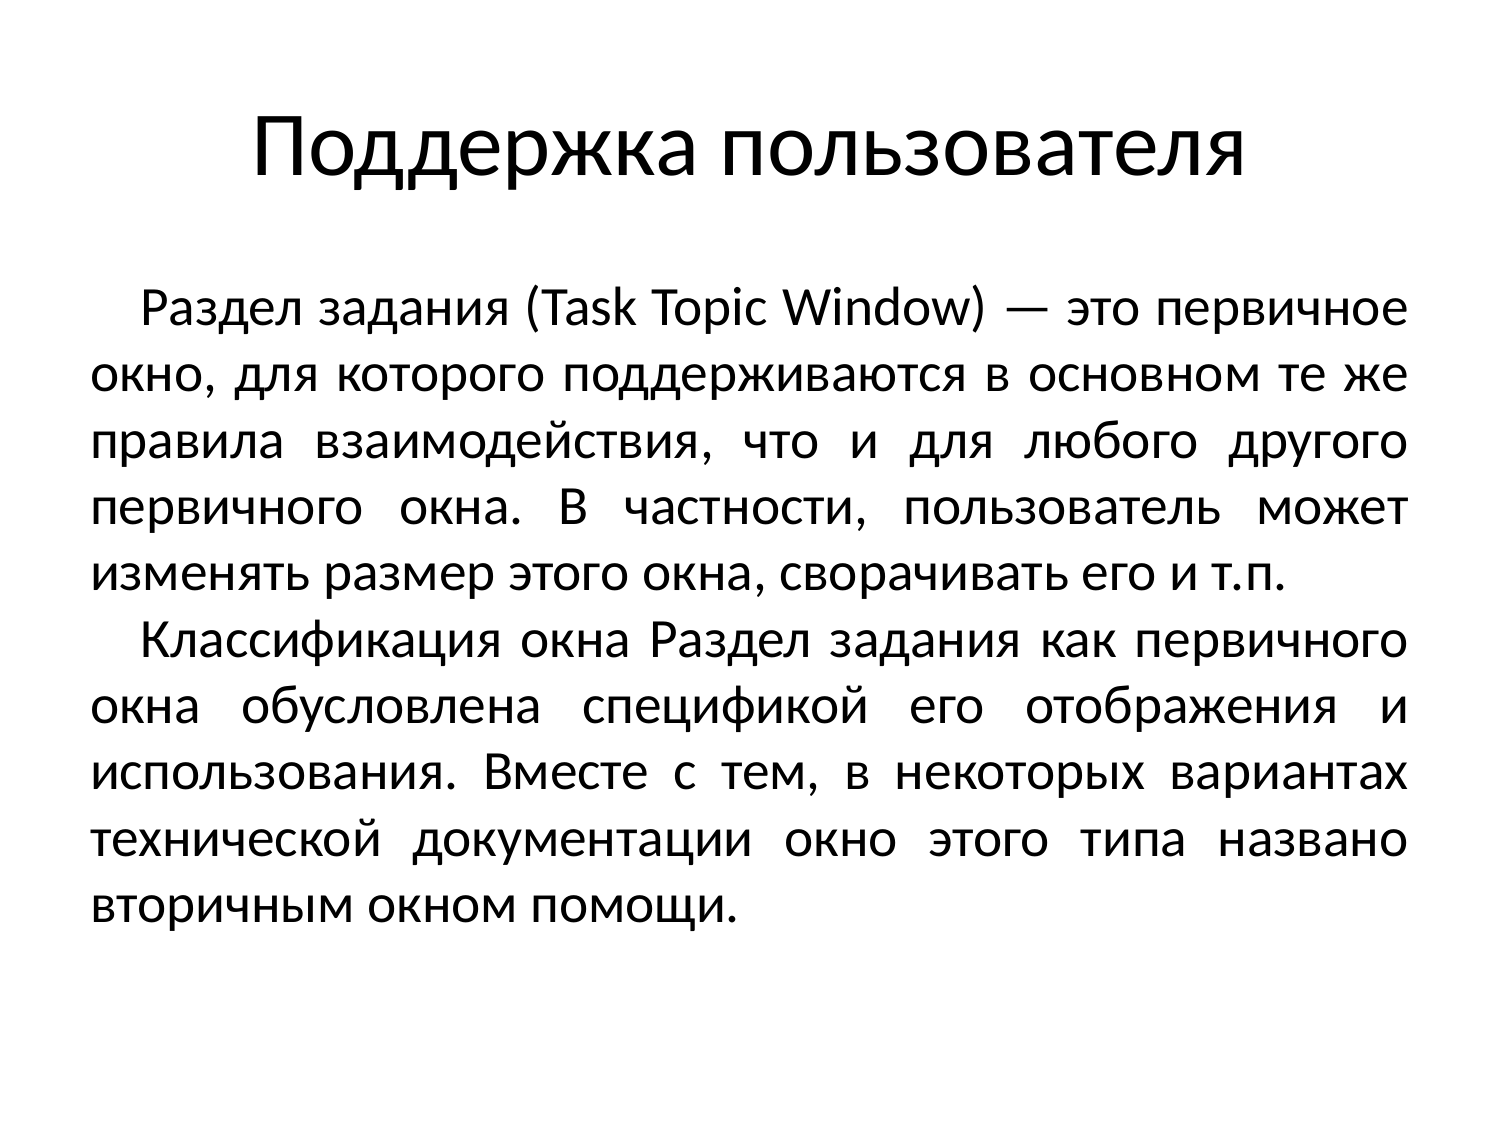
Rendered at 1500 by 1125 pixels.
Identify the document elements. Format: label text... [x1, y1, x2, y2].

title Поддержка пользователя [75, 45, 1425, 233]
list Раздел задания (Task Topic Window) — это первичное окно, для которого поддерживаются в основном те же правила взаимодействия, что и для любого другого первичного окна. В частности, пользователь может изменять размер этого окна, сворачивать его и т.п. Классификация окна Раздел задания как первичного окна обусловлена спецификой его отображения и использования. Вместе с тем, в некоторых вариантах технической документации окно этого типа названо вторичным окном помощи. [75, 262, 1425, 1005]
